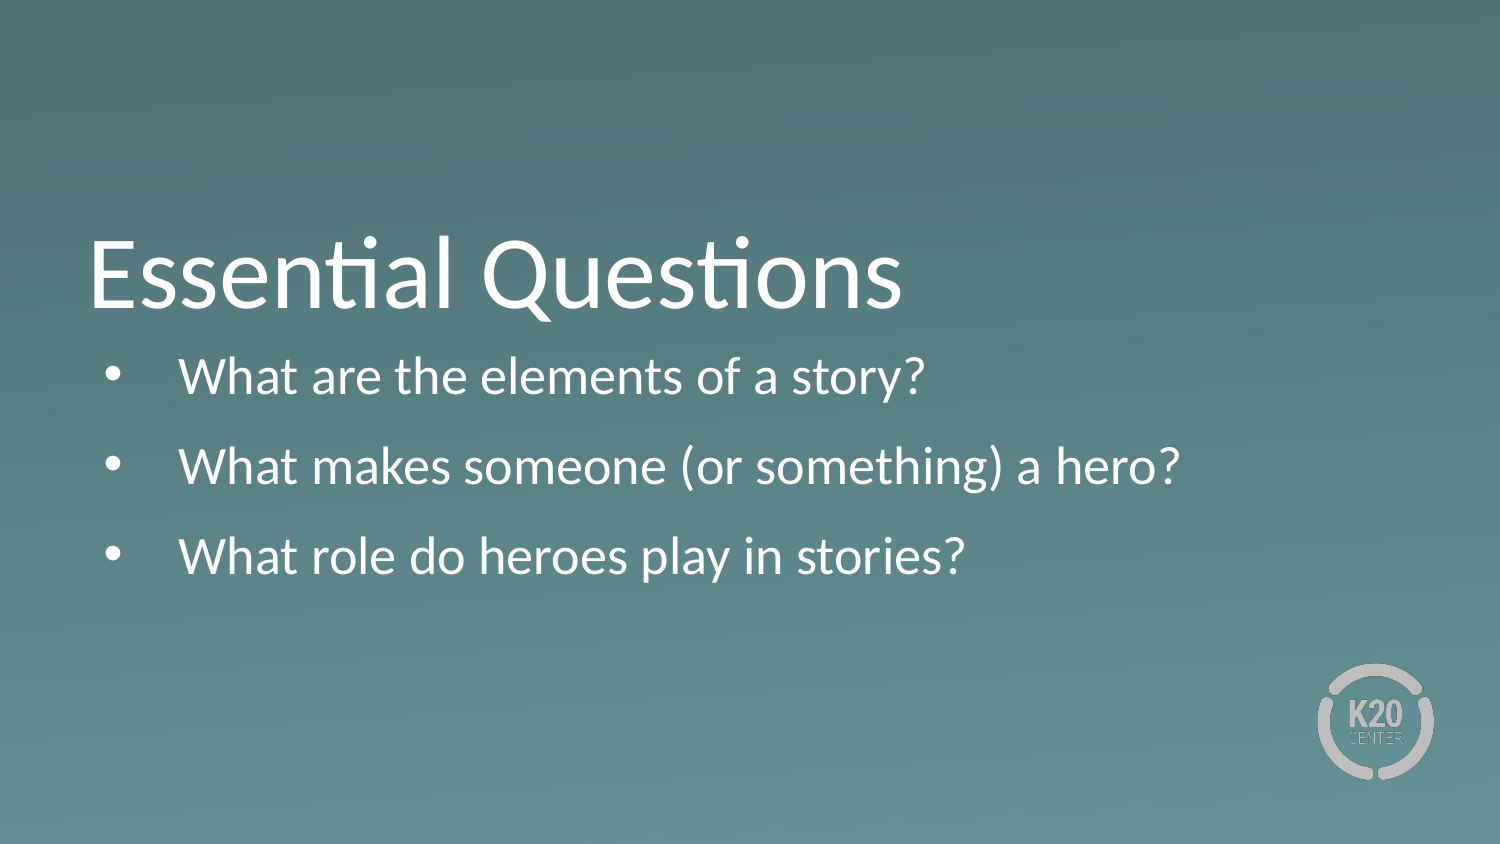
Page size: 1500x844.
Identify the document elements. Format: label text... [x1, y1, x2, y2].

picture [1300, 646, 1451, 797]
title Essential Questions [86, 161, 1362, 330]
list What are the elements of a story? What makes someone (or something) a hero? What role do heroes play in stories? [86, 332, 1362, 666]
